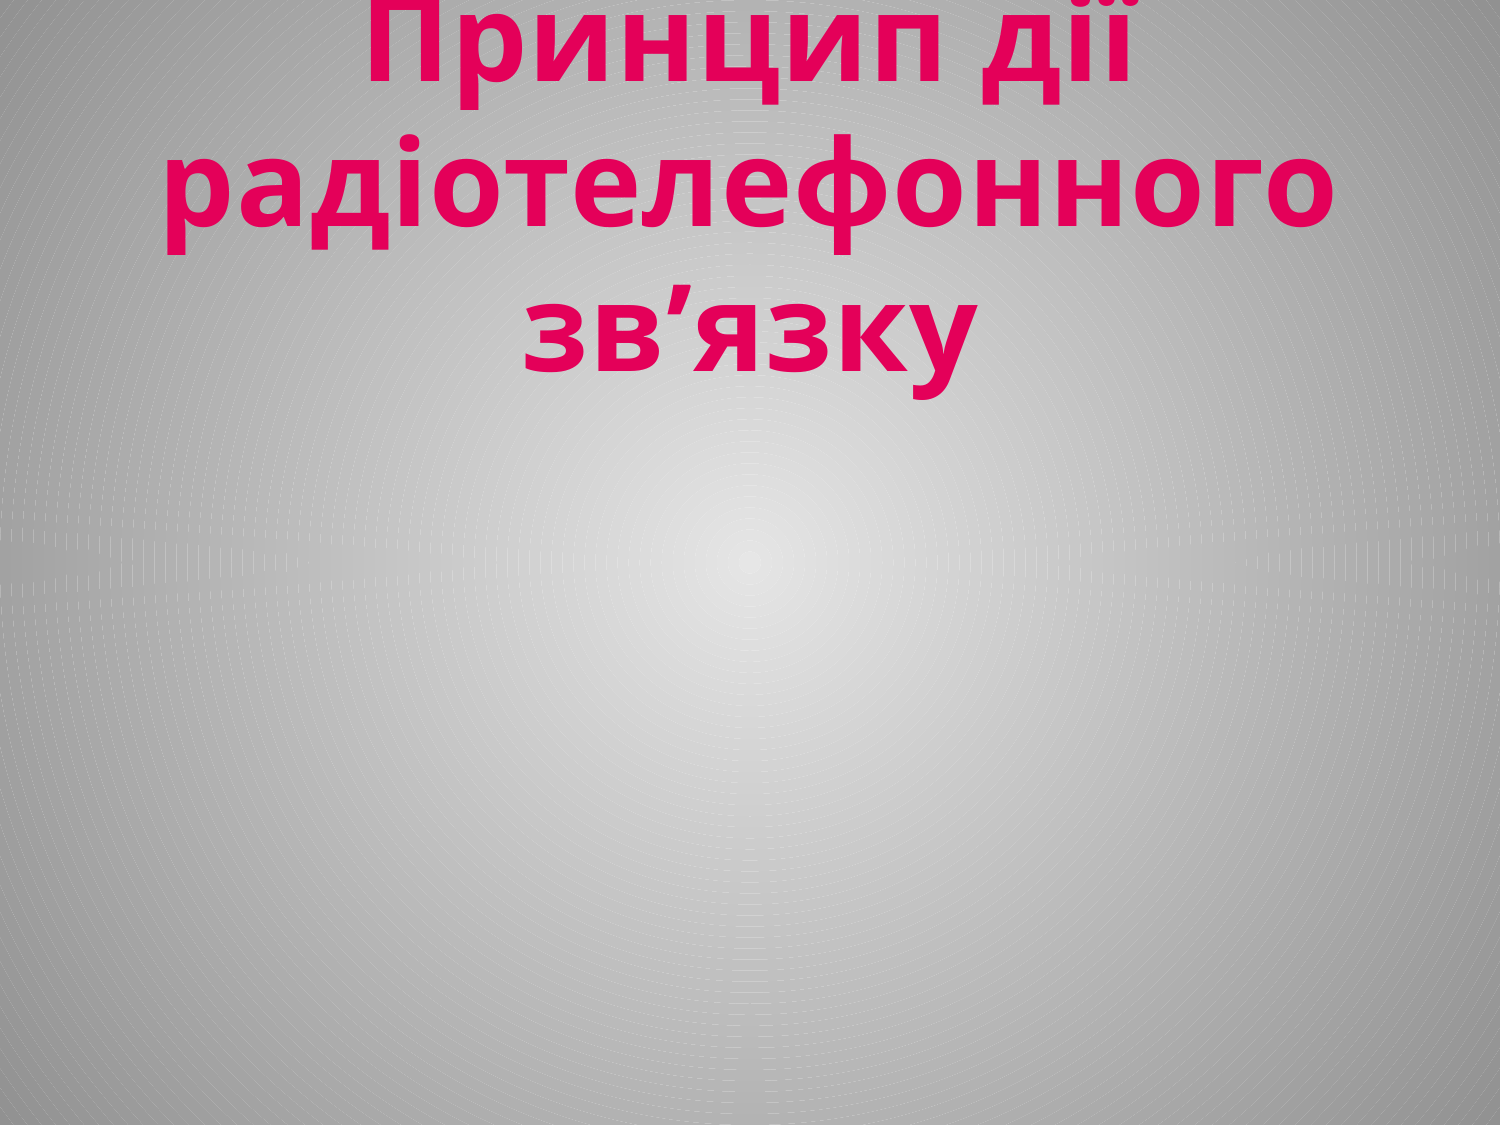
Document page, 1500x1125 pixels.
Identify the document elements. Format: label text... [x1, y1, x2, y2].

title Принцип дії радіотелефонного зв’язку [0, 58, 1500, 404]
